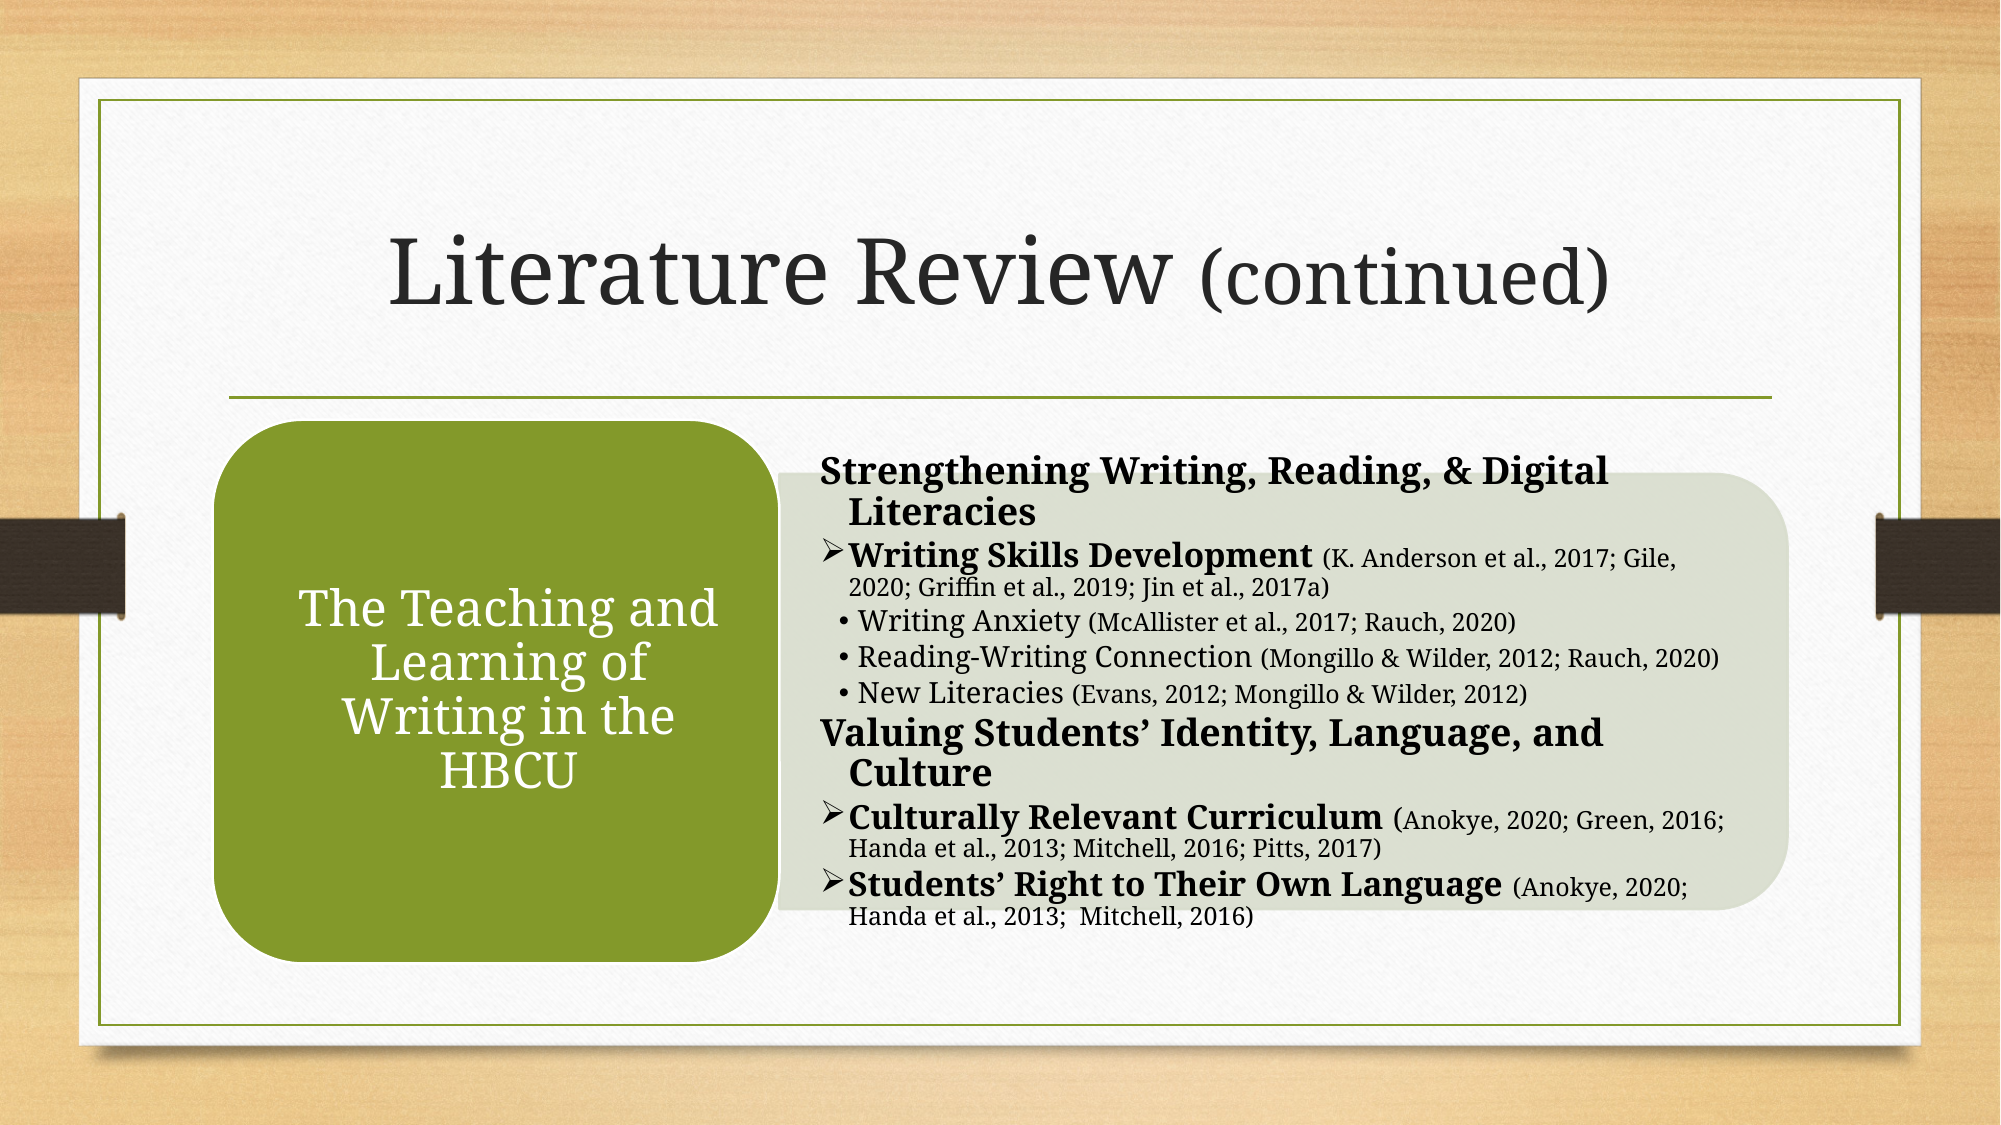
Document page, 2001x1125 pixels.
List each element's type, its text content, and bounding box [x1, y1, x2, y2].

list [212, 419, 1788, 965]
title Literature Review (continued) [212, 161, 1788, 375]
picture [0, 0, 2001, 1125]
